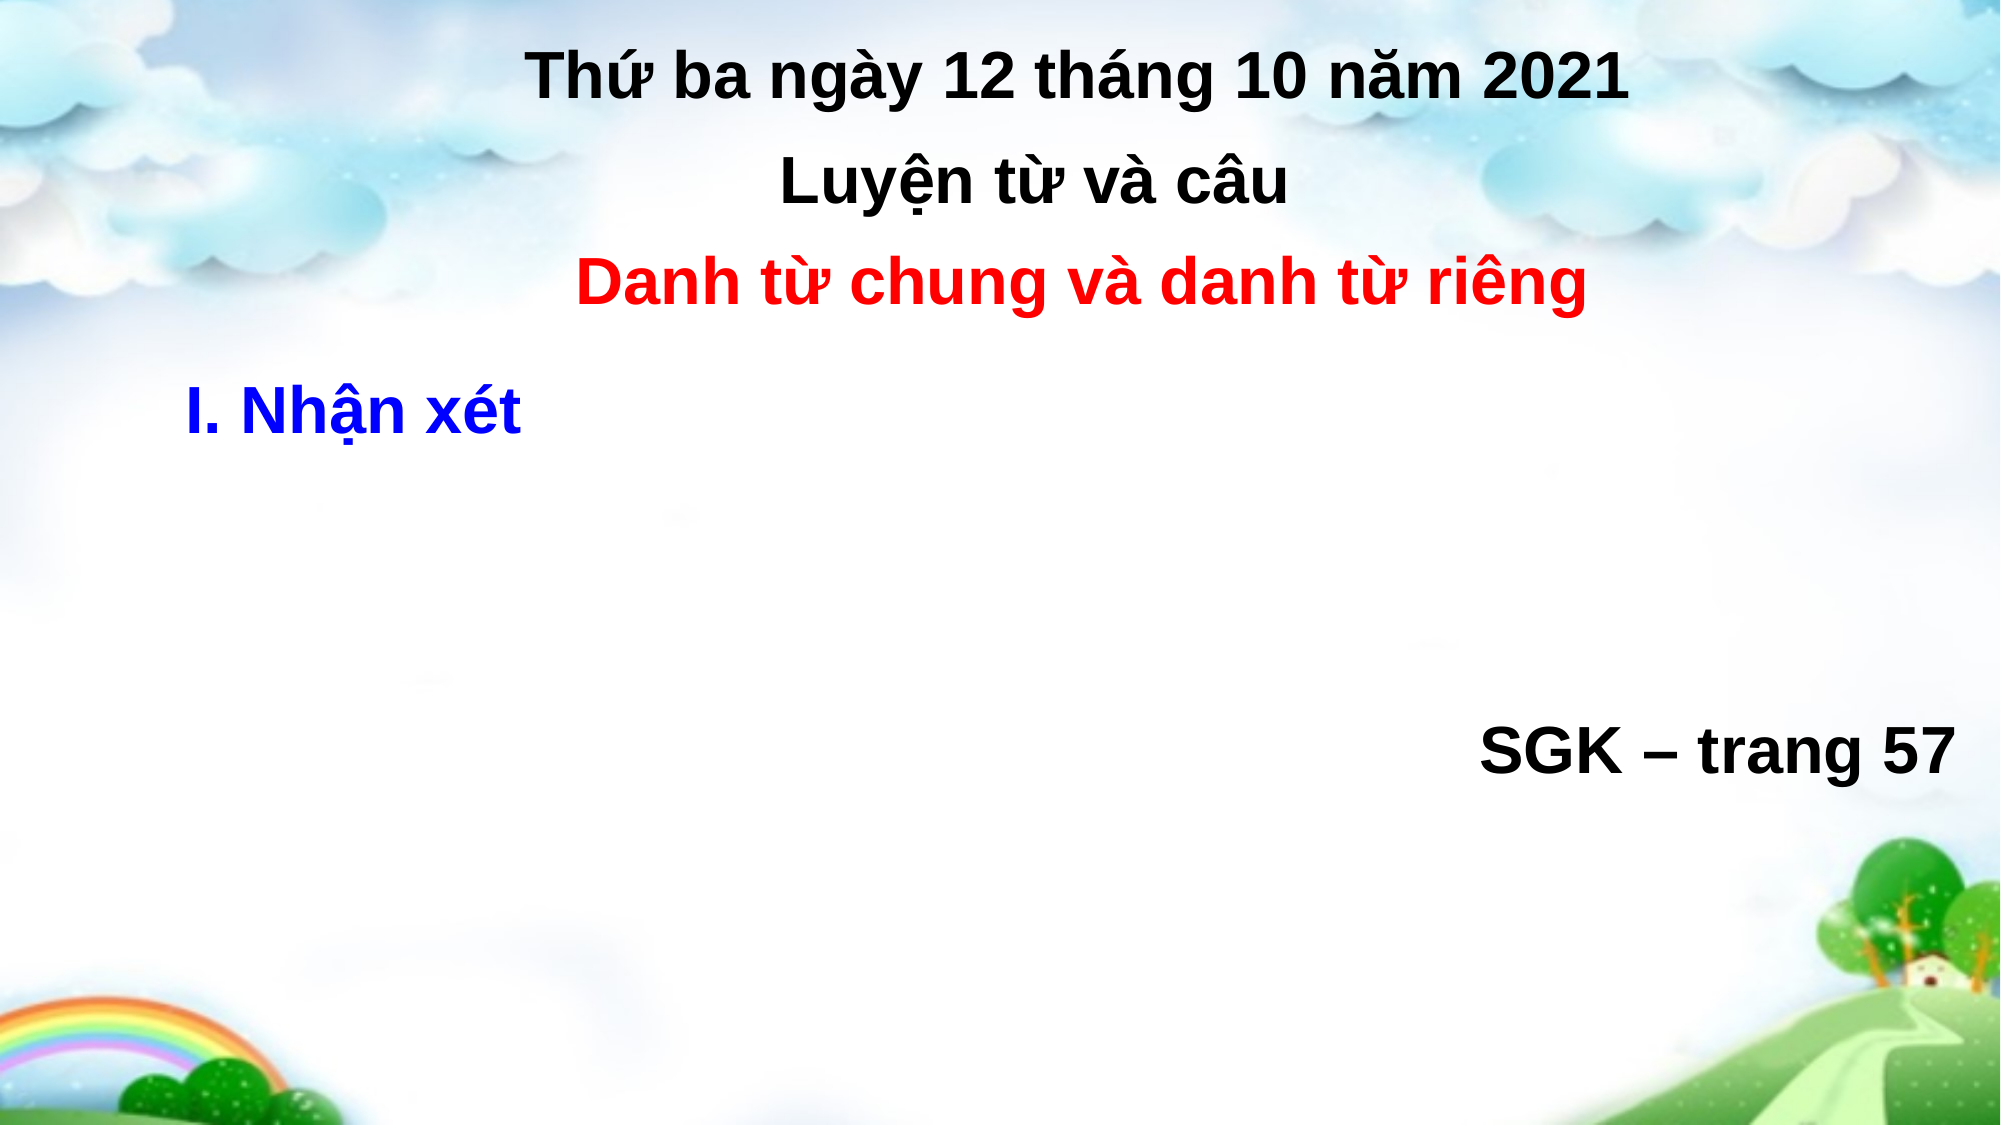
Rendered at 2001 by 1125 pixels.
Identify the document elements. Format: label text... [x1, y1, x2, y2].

text_box Luyện từ và câu [764, 129, 1306, 224]
text_box Danh từ chung và danh từ riêng [446, 230, 1719, 326]
text_box SGK – trang 57 [1464, 699, 1973, 795]
picture [0, 0, 2001, 1125]
text_box I. Nhận xét [170, 359, 602, 454]
text_box Thứ ba ngày 12 tháng 10 năm 2021 [509, 24, 1647, 120]
